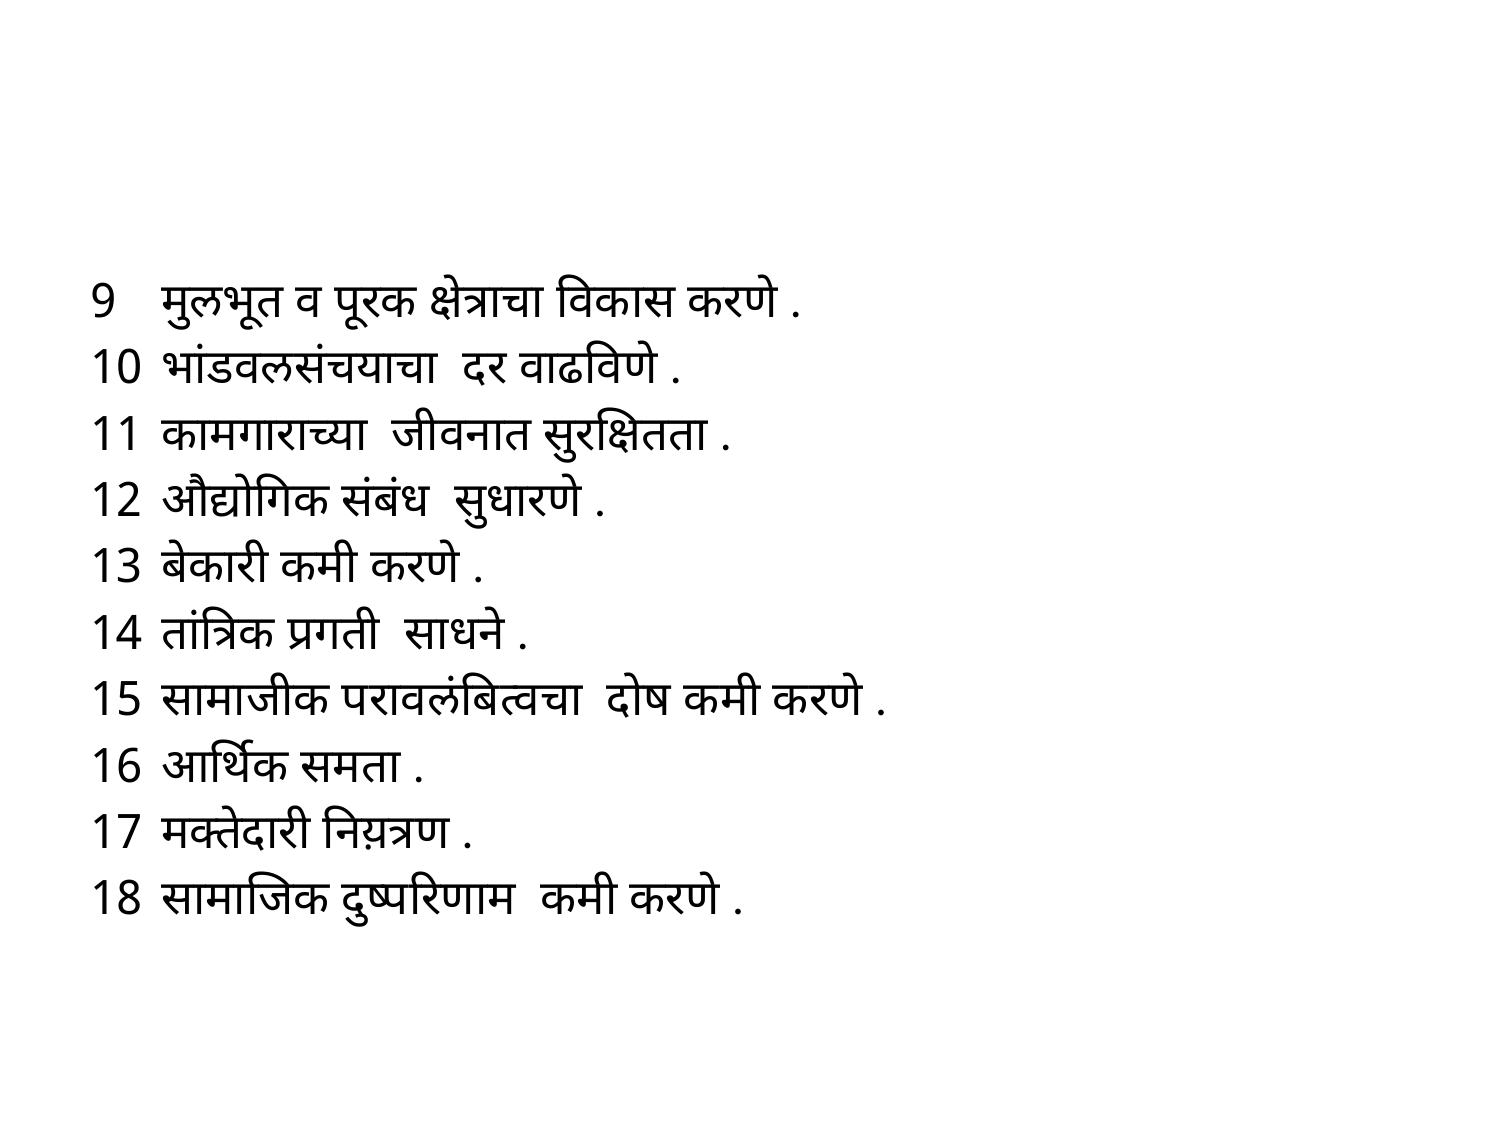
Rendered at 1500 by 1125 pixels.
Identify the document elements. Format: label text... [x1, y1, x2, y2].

list मुलभूत व पूरक क्षेत्राचा विकास करणे . भांडवलसंचयाचा दर वाढविणे . कामगाराच्या जीवनात सुरक्षितता . औद्योगिक संबंध सुधारणे . बेकारी कमी करणे . तांत्रिक प्रगती साधने . सामाजीक परावलंबित्वचा दोष कमी करणे . आर्थिक समता . मक्तेदारी निय़त्रण . सामाजिक दुष्परिणाम कमी करणे . [75, 262, 1425, 1005]
